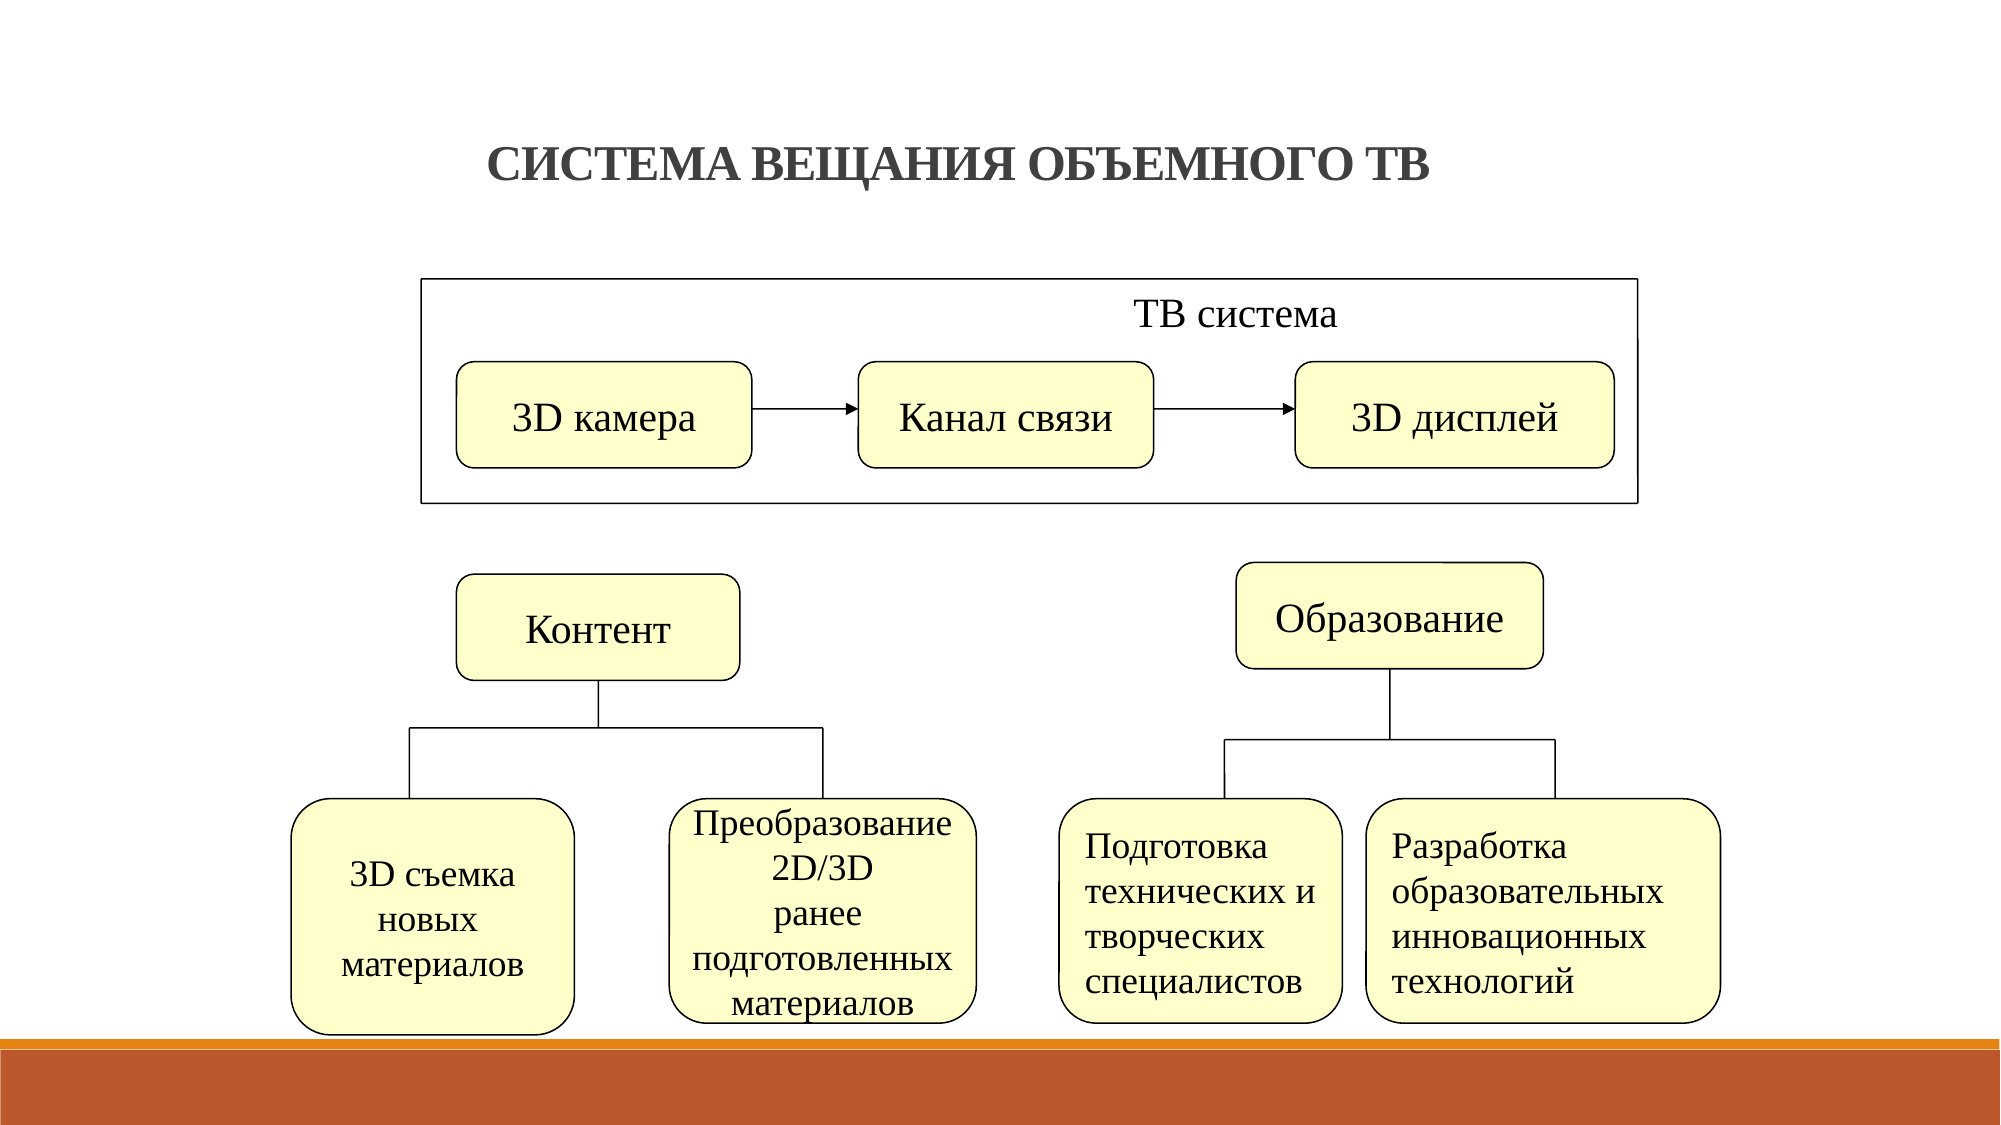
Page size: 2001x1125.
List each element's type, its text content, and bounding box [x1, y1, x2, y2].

text_box Разработка образовательных инновационных технологий [1366, 798, 1721, 1024]
text_box Контент [456, 574, 740, 681]
text_box [1153, 402, 1296, 416]
text_box ТВ система [1118, 278, 1353, 344]
text_box Канал связи [858, 361, 1154, 468]
text_box Подготовка технических и творческих специалистов [1058, 798, 1343, 1024]
text_box 3D камера [456, 361, 752, 468]
text_box [751, 402, 859, 416]
text_box 3D съемка новых материалов [291, 798, 575, 1035]
text_box Преобразование 2D/3D ранее подготовленных материалов [669, 798, 977, 1024]
text_box Образование [1236, 562, 1544, 669]
title СИСТЕМА ВЕЩАНИЯ ОБЪЕМНОГО ТВ [471, 0, 1750, 199]
text_box 3D дисплей [1295, 361, 1615, 468]
